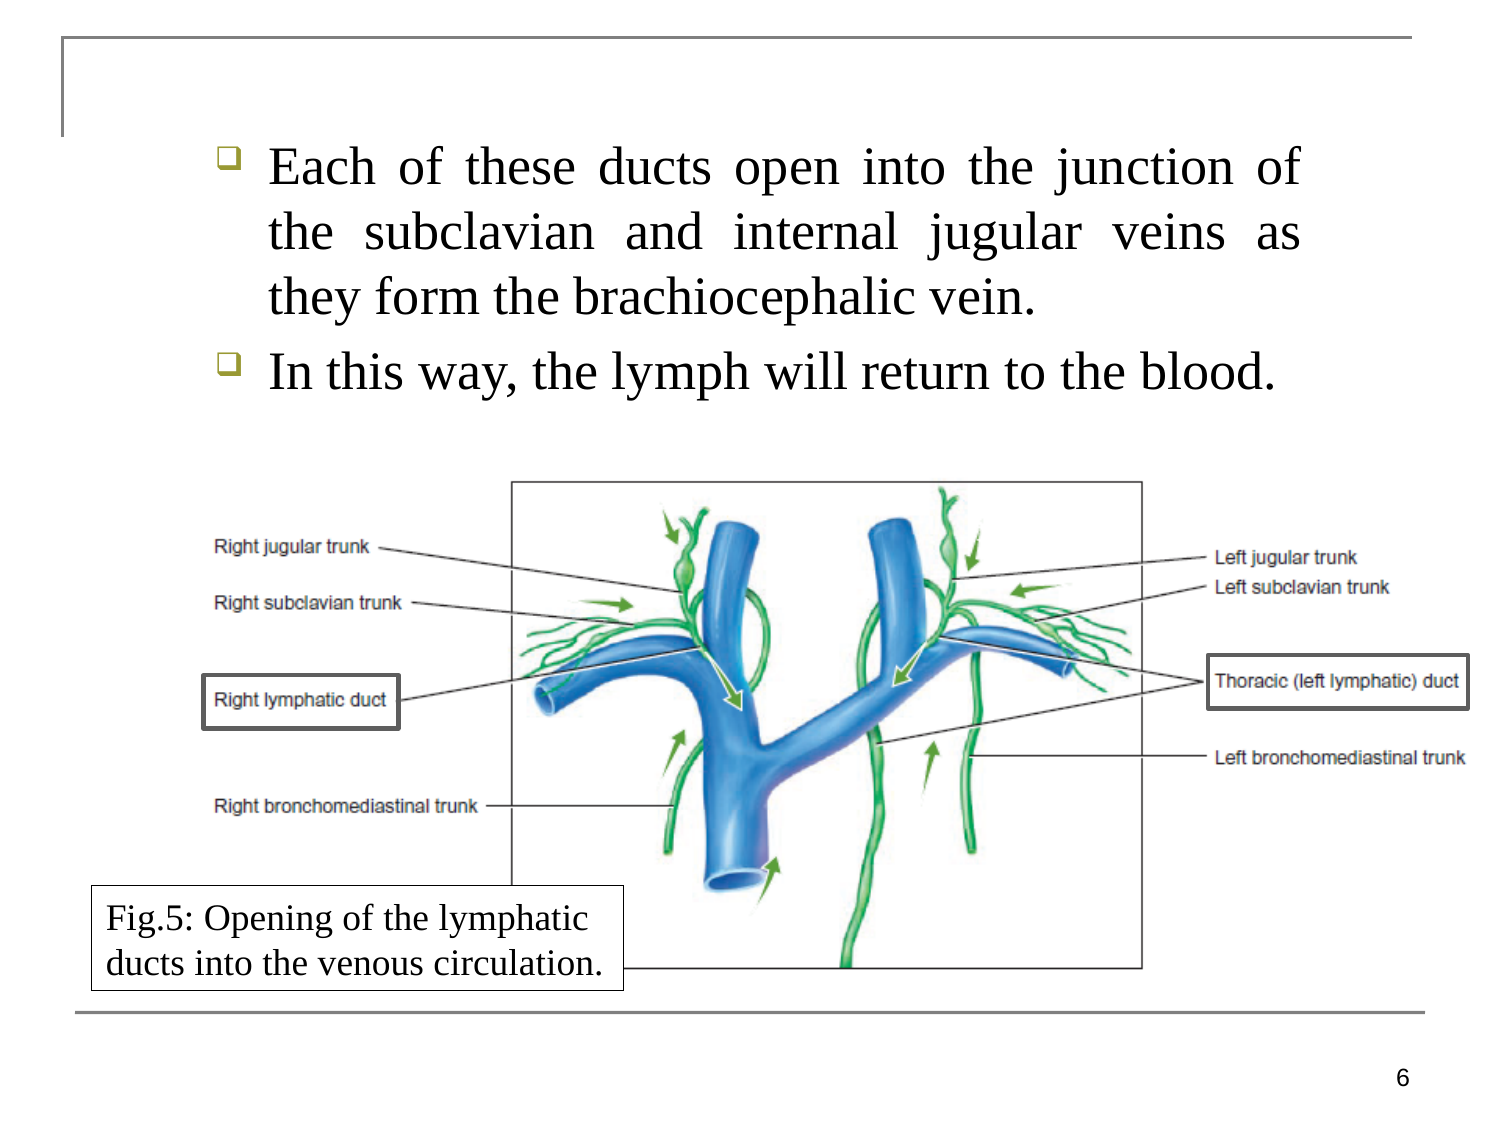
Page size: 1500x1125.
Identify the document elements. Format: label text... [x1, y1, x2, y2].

slide_number 6 [1074, 1023, 1426, 1100]
text_box Each of these ducts open into the junction of the subclavian and internal jugular veins as they form the brachiocephalic vein. In this way, the lymph will return to the blood. [143, 122, 1318, 409]
text_box Fig.5: Opening of the lymphatic ducts into the venous circulation. [91, 885, 197, 991]
picture [194, 464, 1475, 984]
